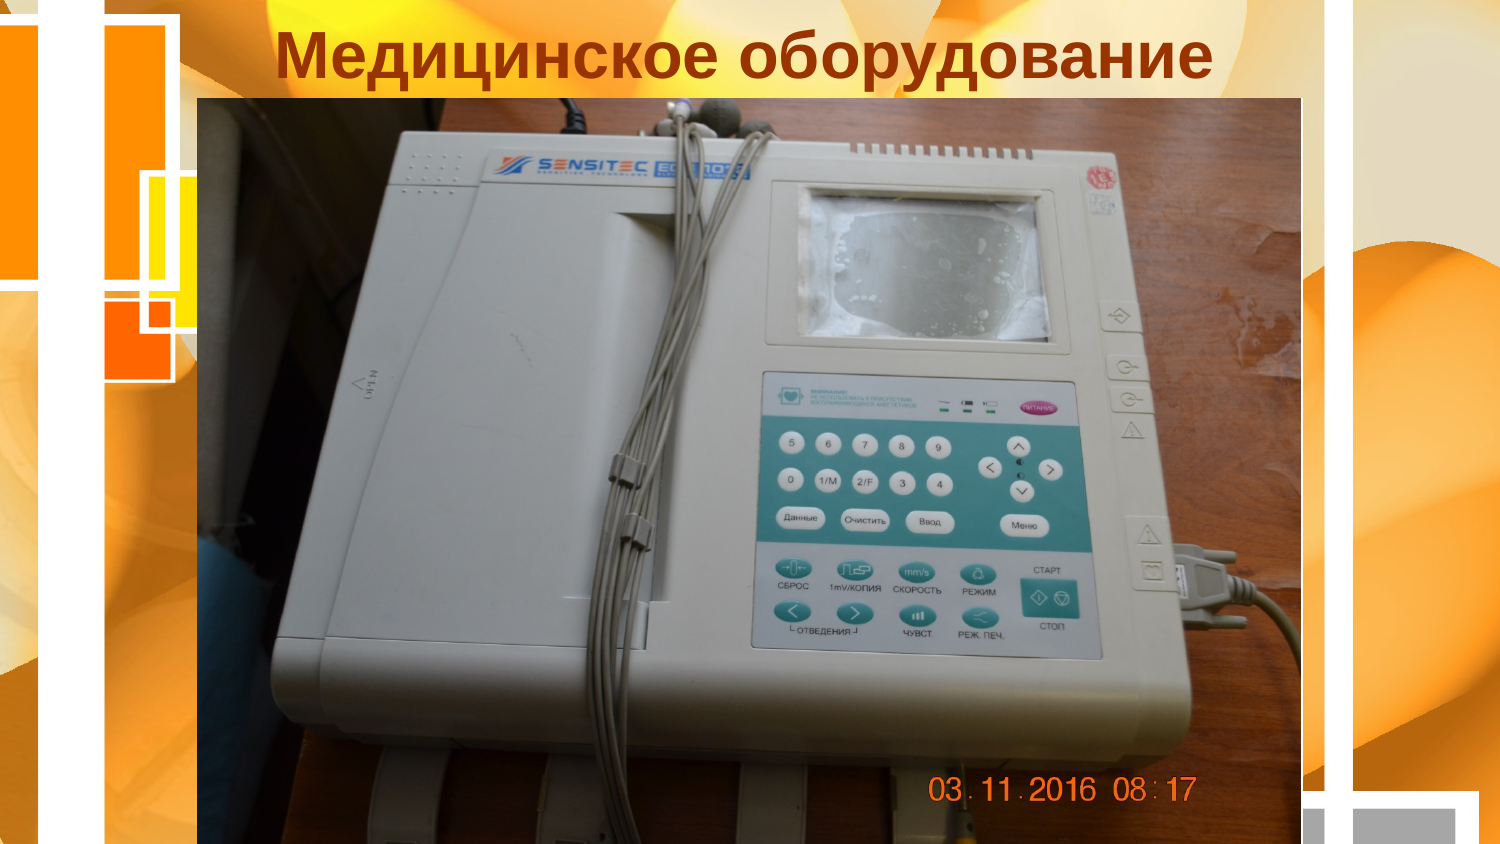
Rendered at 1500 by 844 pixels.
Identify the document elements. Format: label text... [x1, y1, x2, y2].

picture [0, 0, 1500, 844]
text_box Медицинское оборудование [189, 20, 1301, 99]
